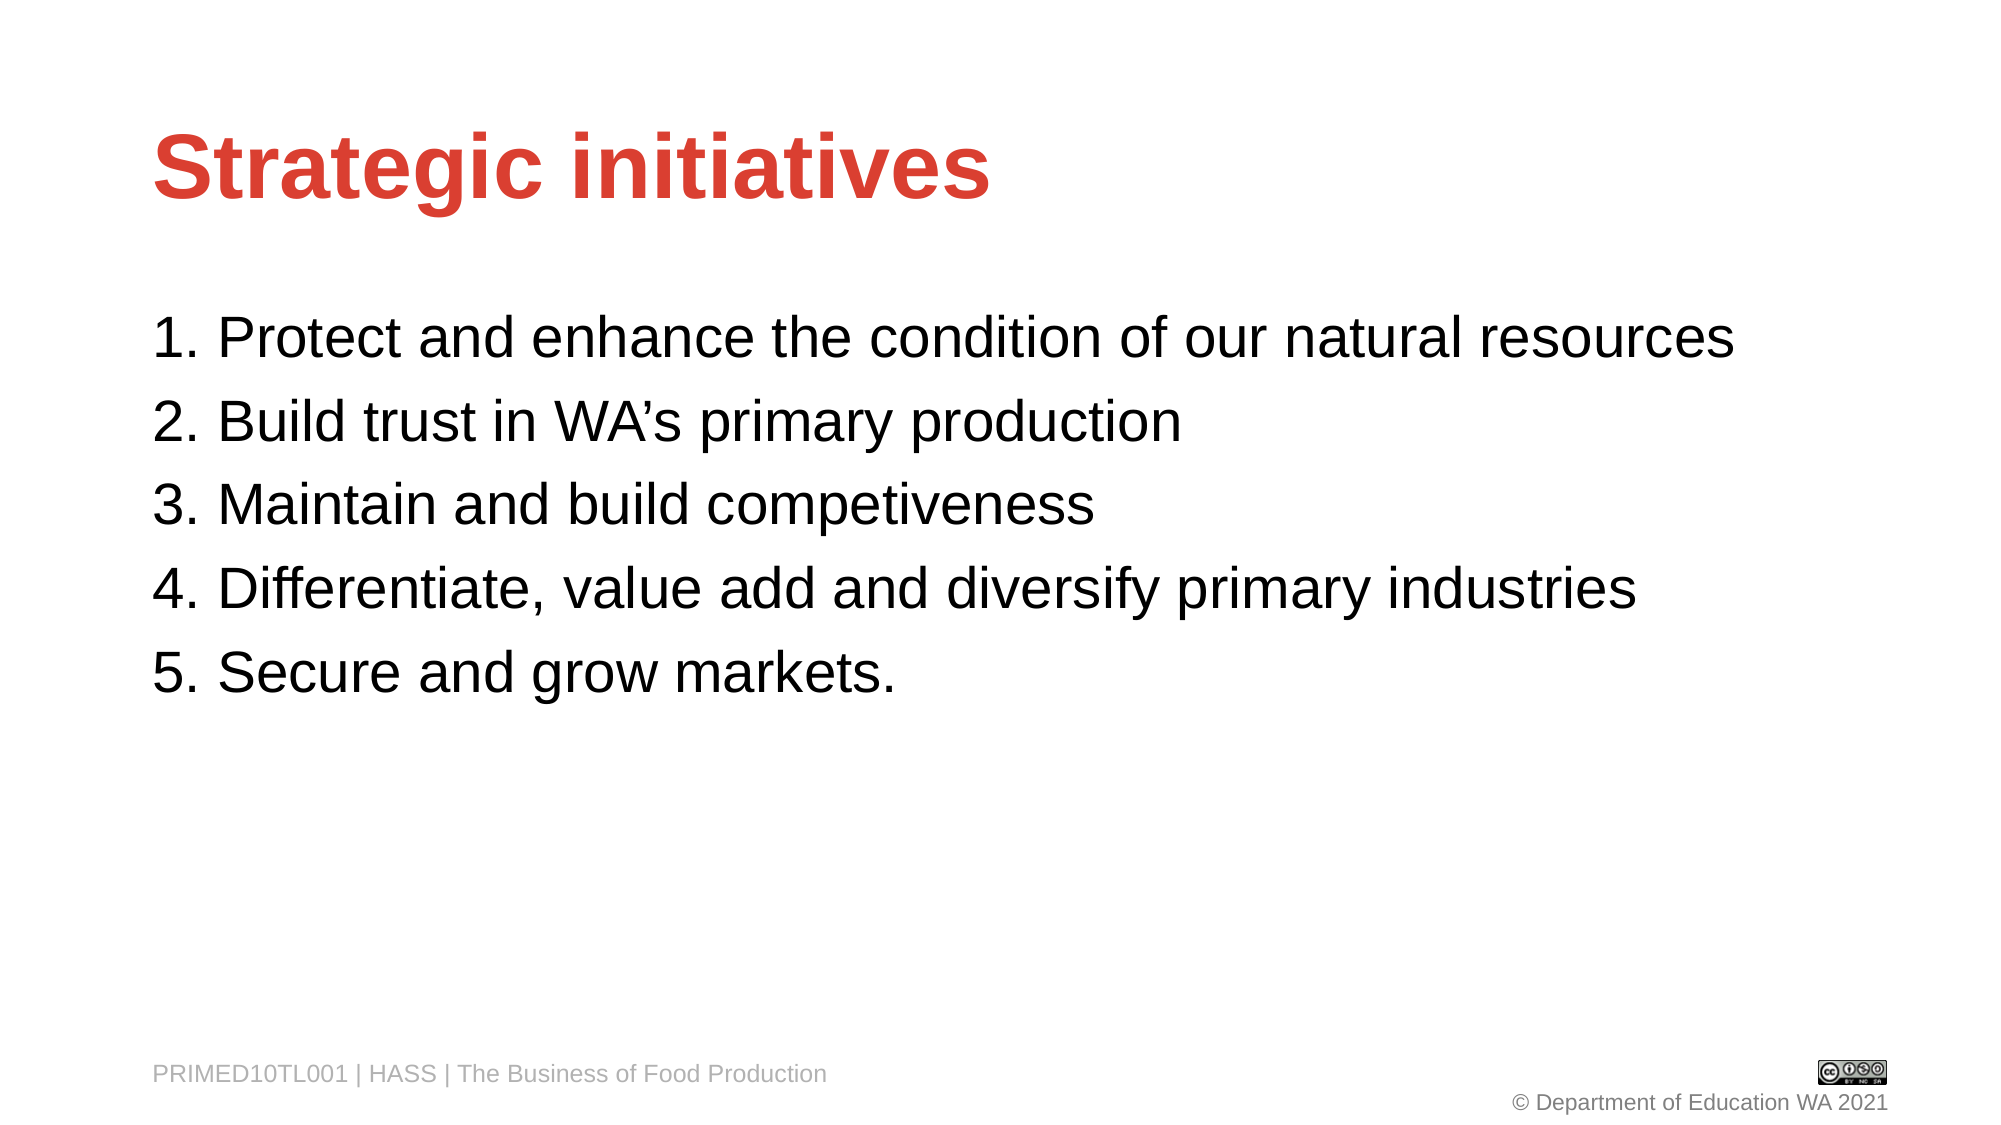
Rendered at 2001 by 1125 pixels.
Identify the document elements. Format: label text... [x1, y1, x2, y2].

footer PRIMED10TL001 | HASS | The Business of Food Production [137, 1042, 1338, 1103]
title Strategic initiatives [137, 59, 1863, 278]
picture [1818, 1060, 1887, 1085]
list 1. Protect and enhance the condition of our natural resources 2. Build trust in WA’s primary production 3. Maintain and build competiveness 4. Differentiate, value add and diversify primary industries 5. Secure and grow markets. [137, 299, 1863, 1014]
